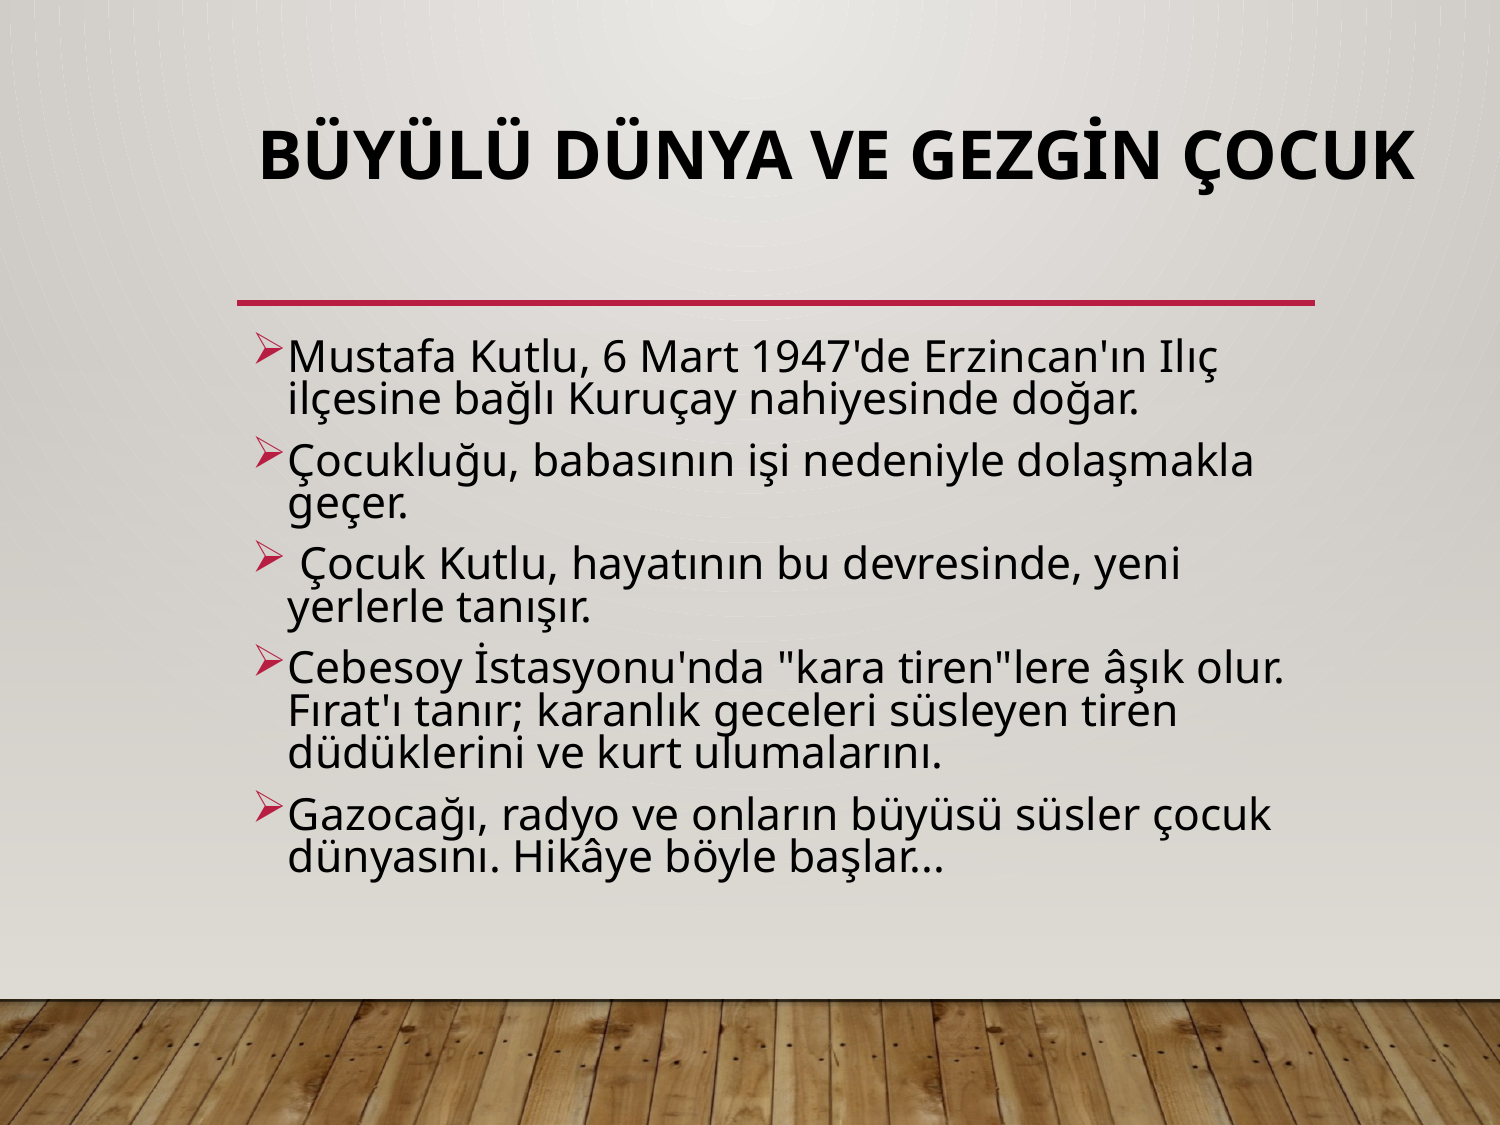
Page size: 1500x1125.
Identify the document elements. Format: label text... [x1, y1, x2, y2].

picture [0, 999, 1500, 1125]
title Büyülü dünya ve gezgin çocuk [242, 113, 1459, 268]
list Mustafa Kutlu, 6 Mart 1947'de Erzincan'ın Ilıç ilçesine bağlı Kuruçay nahiyesinde doğar. Çocukluğu, babasının işi nedeniyle dolaşmakla geçer. Çocuk Kutlu, hayatının bu devresinde, yeni yerlerle tanışır. Cebesoy İstasyonu'nda "kara tiren"lere âşık olur. Fırat'ı tanır; karanlık geceleri süsleyen tiren düdüklerini ve kurt ulumalarını. Gazocağı, radyo ve onların büyüsü süsler çocuk dünyasını. Hikâye böyle başlar... [236, 330, 1315, 897]
